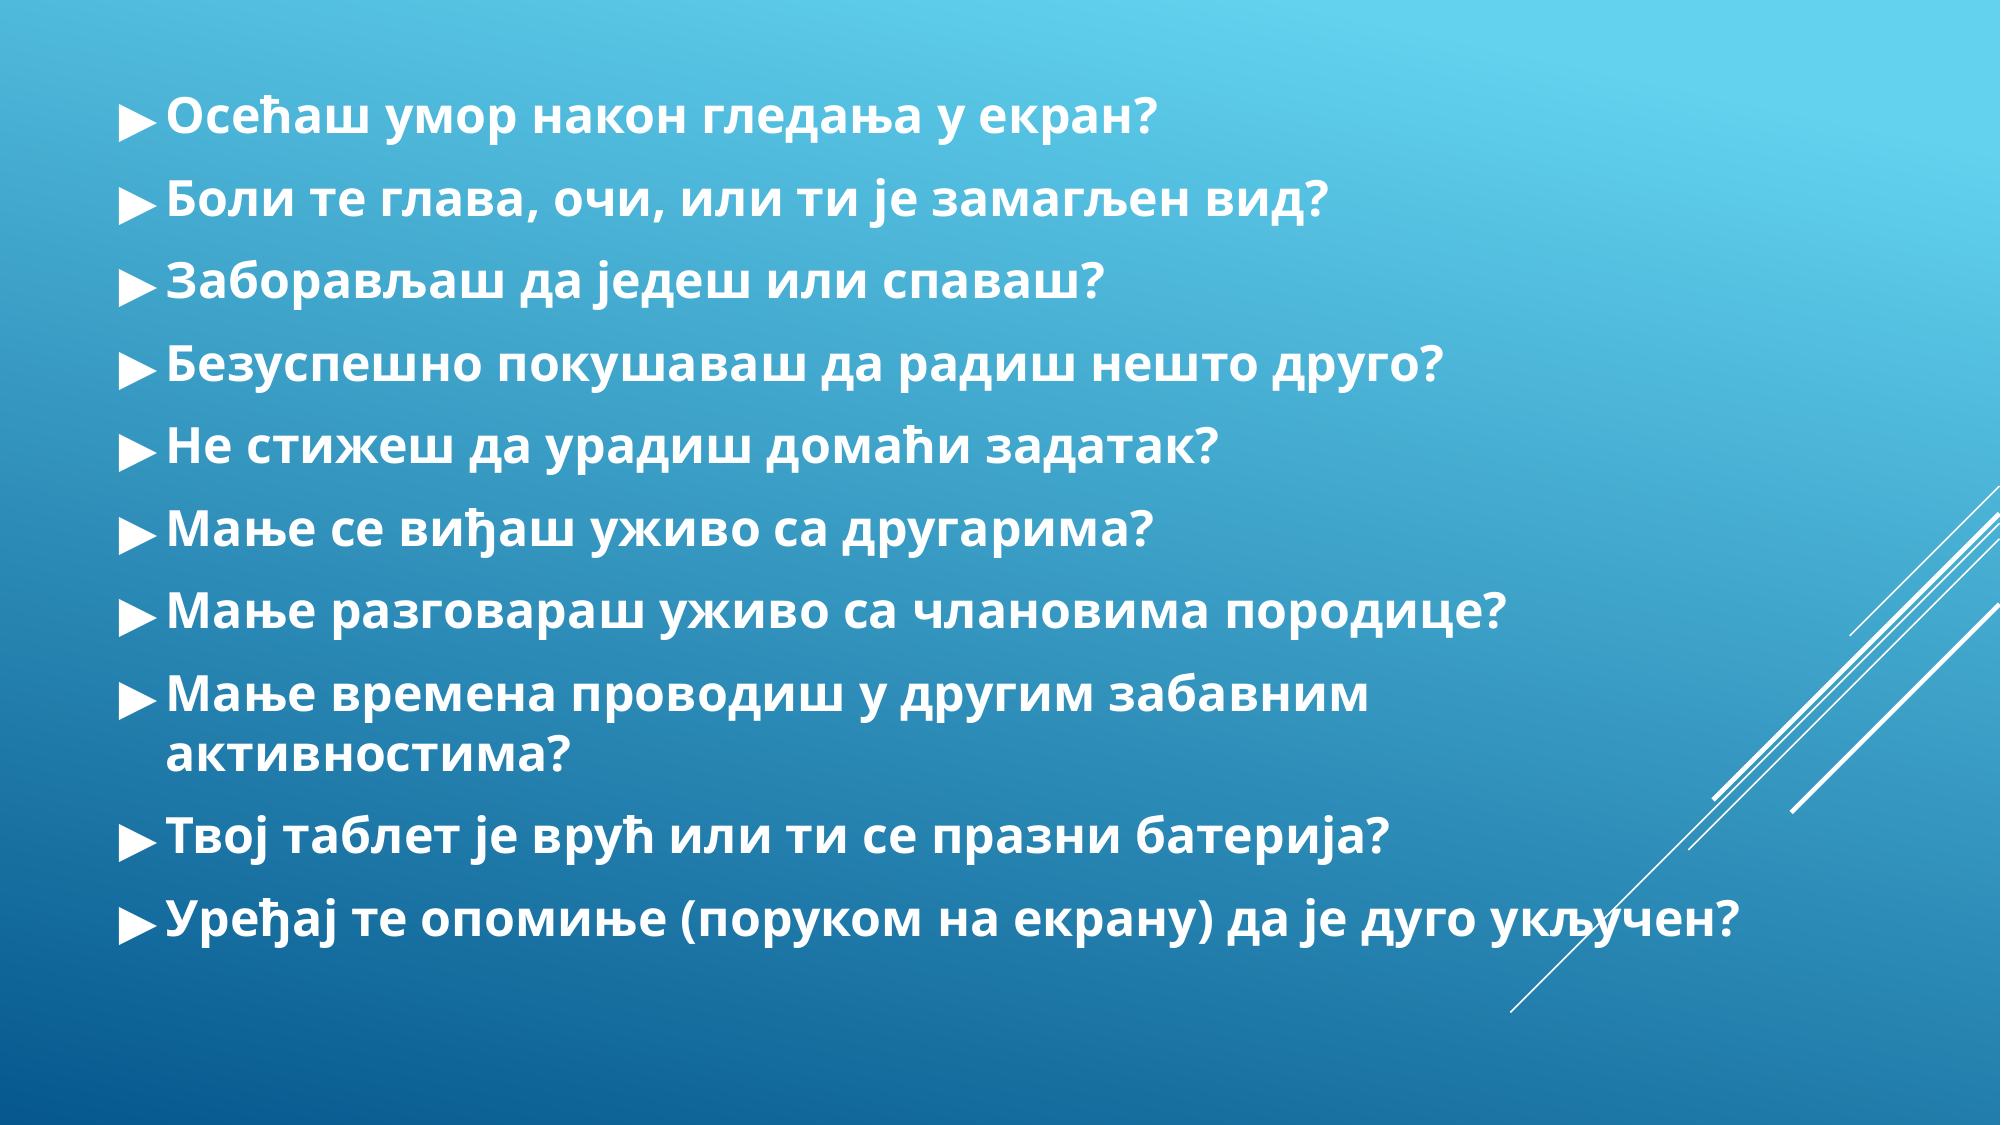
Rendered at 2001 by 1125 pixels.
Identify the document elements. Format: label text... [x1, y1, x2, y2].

list Осећаш умор након гледања у екран? Боли те глава, очи, или ти је замагљен вид? Заборављаш да једеш или спаваш? Безуспешно покушаваш да радиш нешто друго? Не стижеш да урадиш домаћи задатак? Мање се виђаш уживо са другарима? Мање разговараш уживо са члановима породице? Мање времена проводиш у другим забавним активностима? Твој таблет је врућ или ти се празни батерија? Уређај те опомиње (поруком на екрану) да је дуго укључен? [103, 118, 1767, 911]
